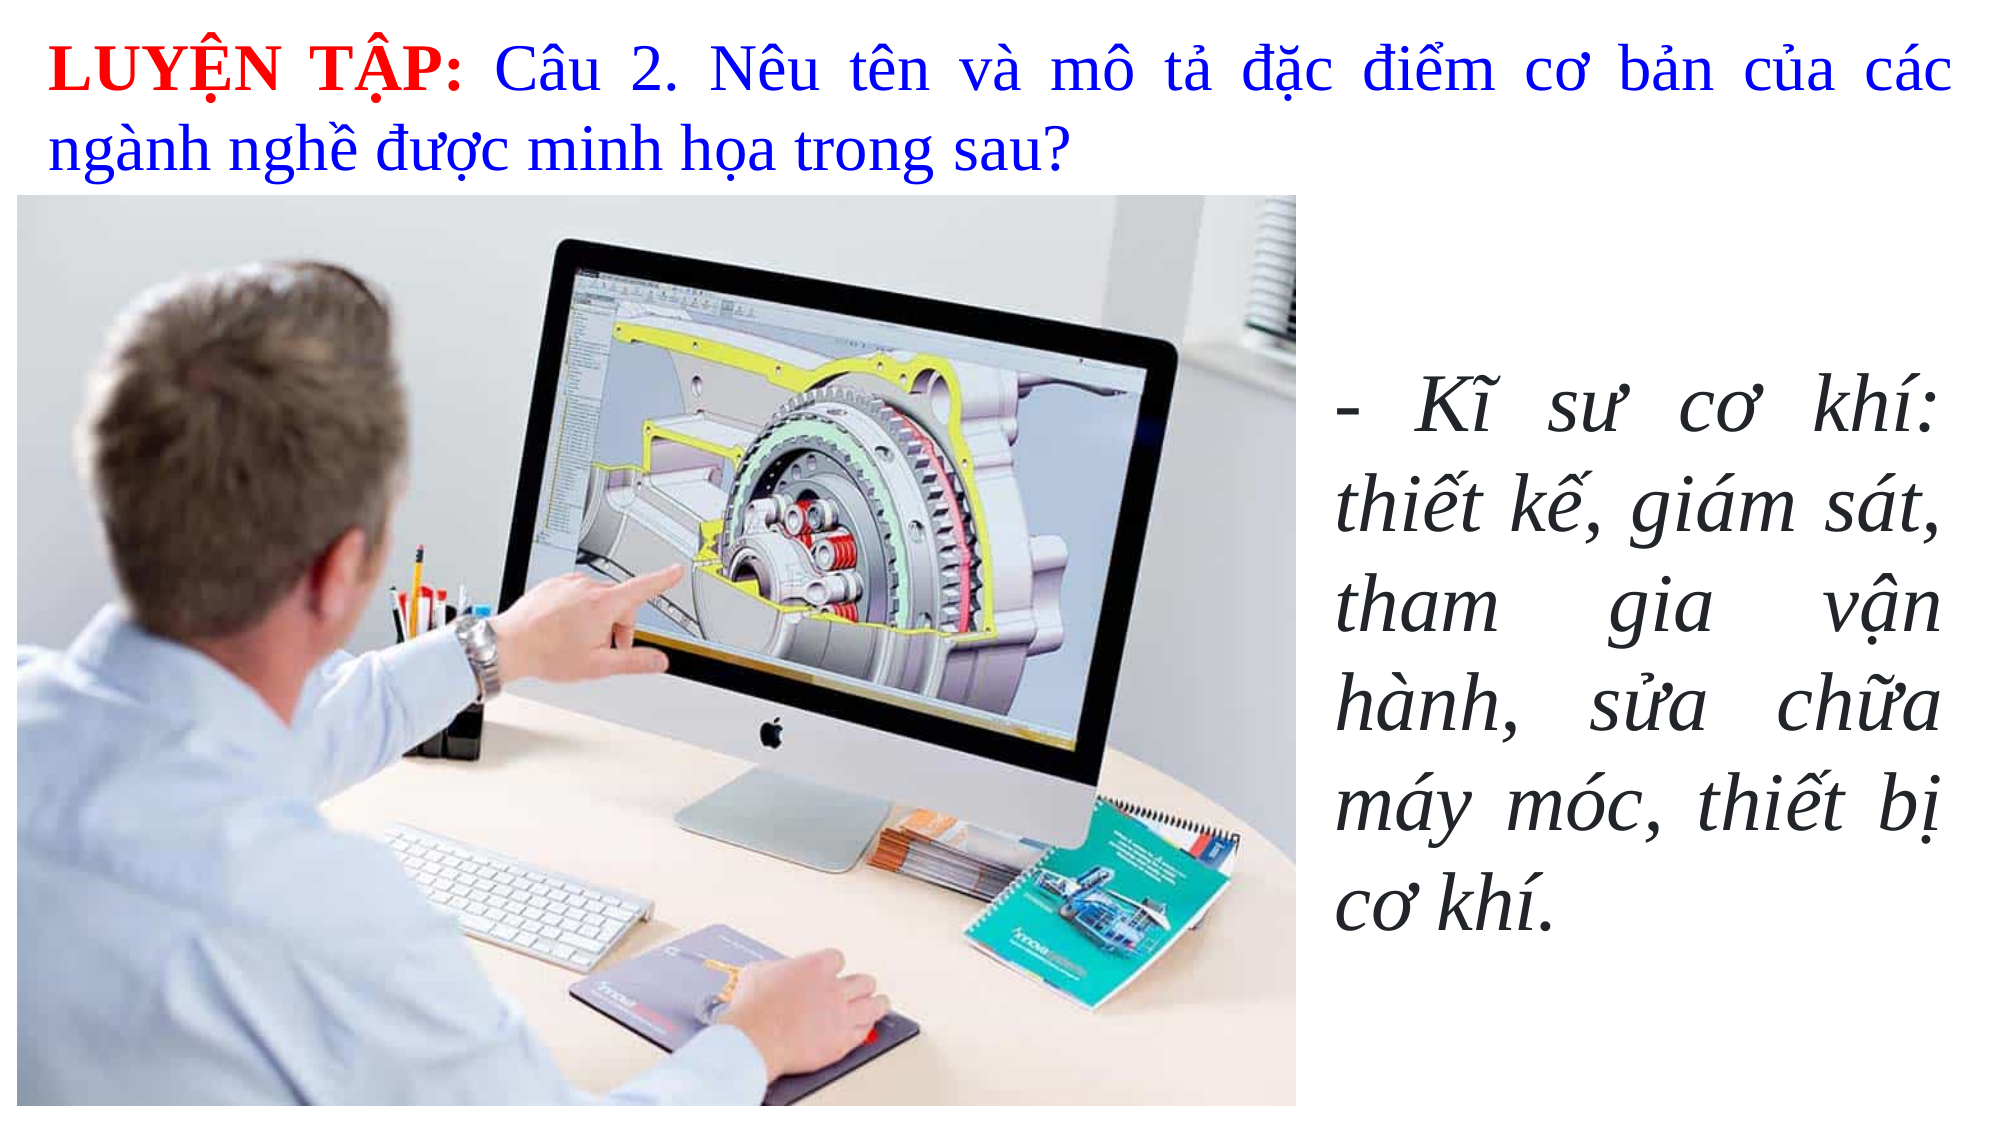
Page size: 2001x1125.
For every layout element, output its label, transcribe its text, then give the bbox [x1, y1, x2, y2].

text_box - Kĩ sư cơ khí: thiết kế, giám sát, tham gia vận hành, sửa chữa máy móc, thiết bị cơ khí. [1319, 340, 1958, 955]
text_box LUYỆN TẬP: Câu 2. Nêu tên và mô tả đặc điểm cơ bản của các ngành nghề được minh họa trong sau? [34, 16, 1971, 192]
picture [17, 195, 1296, 1106]
